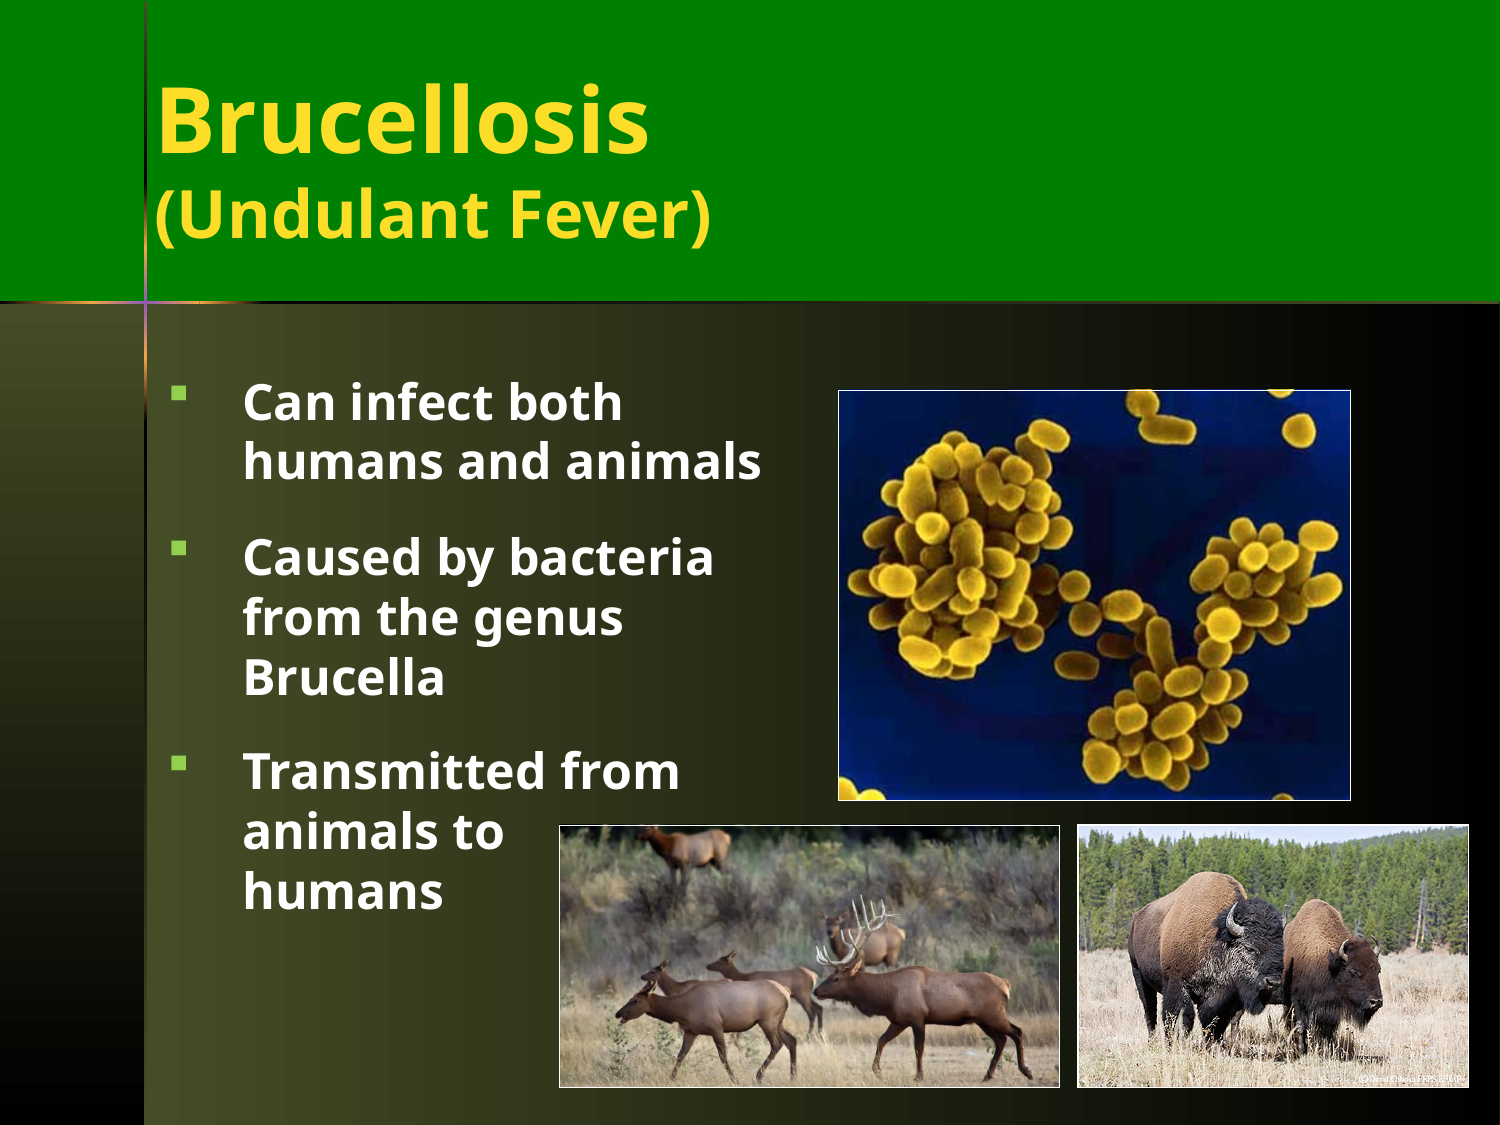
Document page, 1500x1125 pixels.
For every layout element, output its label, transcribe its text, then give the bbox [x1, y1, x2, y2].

subtitle Can infect both humans and animals Caused by bacteria from the genus Brucella Transmitted from animals to humans [151, 362, 810, 888]
picture [838, 389, 1352, 801]
title Brucellosis (Undulant Fever) [138, 24, 752, 261]
picture [1077, 824, 1469, 1088]
picture [559, 824, 1060, 1088]
